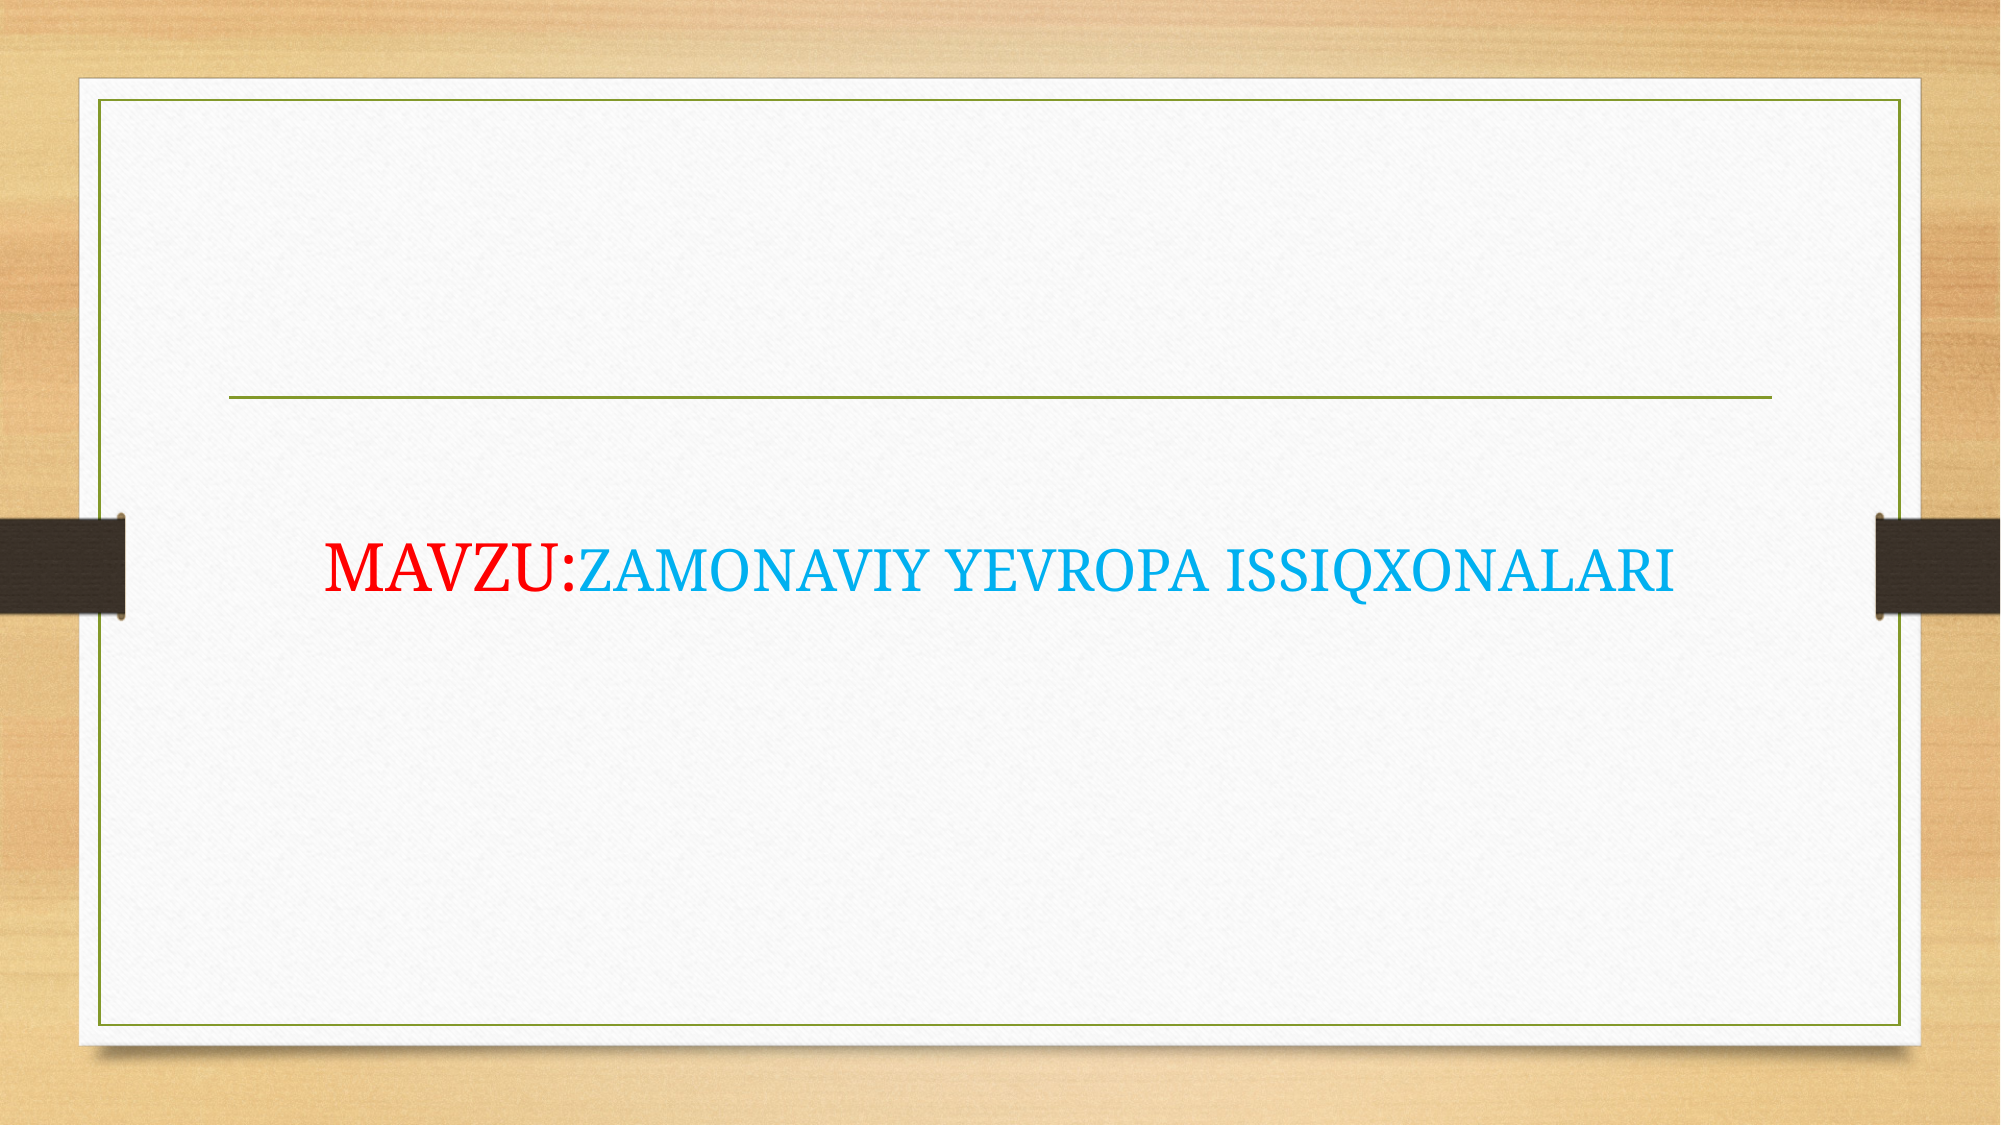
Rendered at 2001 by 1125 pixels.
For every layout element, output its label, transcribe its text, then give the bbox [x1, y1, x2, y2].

picture [0, 0, 2001, 1125]
list MAVZU:ZAMONAVIY YEVROPA ISSIQXONALARI [212, 517, 1788, 1062]
